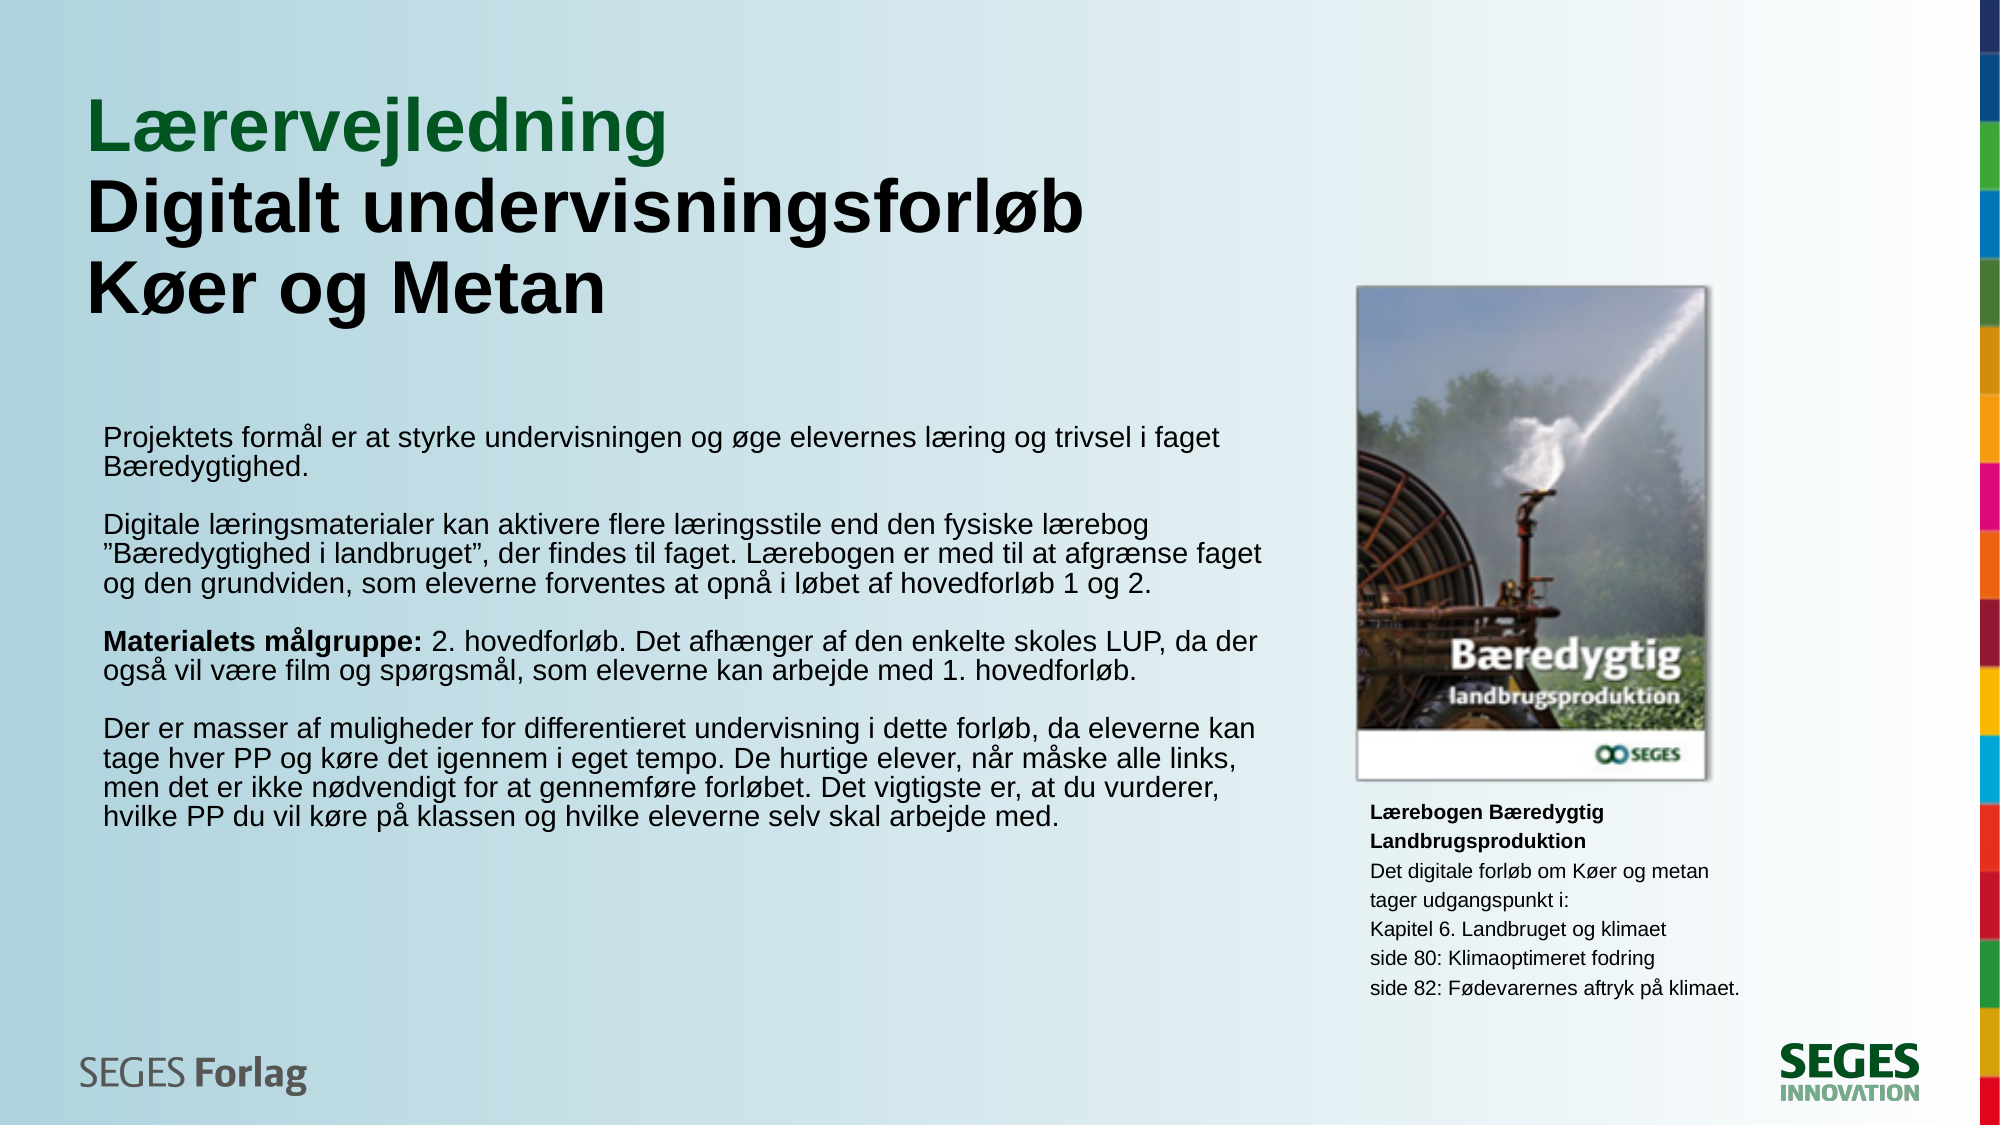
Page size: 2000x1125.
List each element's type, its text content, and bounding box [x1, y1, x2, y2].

text_box Lærebogen Bæredygtig Landbrugsproduktion Det digitale forløb om Køer og metan tager udgangspunkt i: Kapitel 6. Landbruget og klimaet side 80: Klimaoptimeret fodring side 82: Fødevarernes aftryk på klimaet. [1355, 787, 1762, 1007]
picture [1980, 0, 2000, 255]
text_box Projektets formål er at styrke undervisningen og øge elevernes læring og trivsel i faget Bæredygtighed. Digitale læringsmaterialer kan aktivere flere læringsstile end den fysiske lærebog ”Bæredygtighed i landbruget”, der findes til faget. Lærebogen er med til at afgrænse faget og den grundviden, som eleverne forventes at opnå i løbet af hovedforløb 1 og 2. Materialets målgruppe: 2. hovedforløb. Det afhænger af den enkelte skoles LUP, da der også vil være film og spørgsmål, som eleverne kan arbejde med 1. hovedforløb. Der er masser af muligheder for differentieret undervisning i dette forløb, da eleverne kan tage hver PP og køre det igennem i eget tempo. De hurtige elever, når måske alle links, men det er ikke nødvendigt for at gennemføre forløbet. Det vigtigste er, at du vurderer, hvilke PP du vil køre på klassen og hvilke eleverne selv skal arbejde med. [103, 423, 1291, 920]
picture [1980, 802, 2000, 1125]
picture [80, 1056, 307, 1096]
title Lærervejledning Digitalt undervisningsforløb Køer og Metan [86, 149, 1705, 267]
picture [1980, 258, 2000, 736]
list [1354, 279, 1719, 788]
picture [1781, 1043, 1919, 1101]
